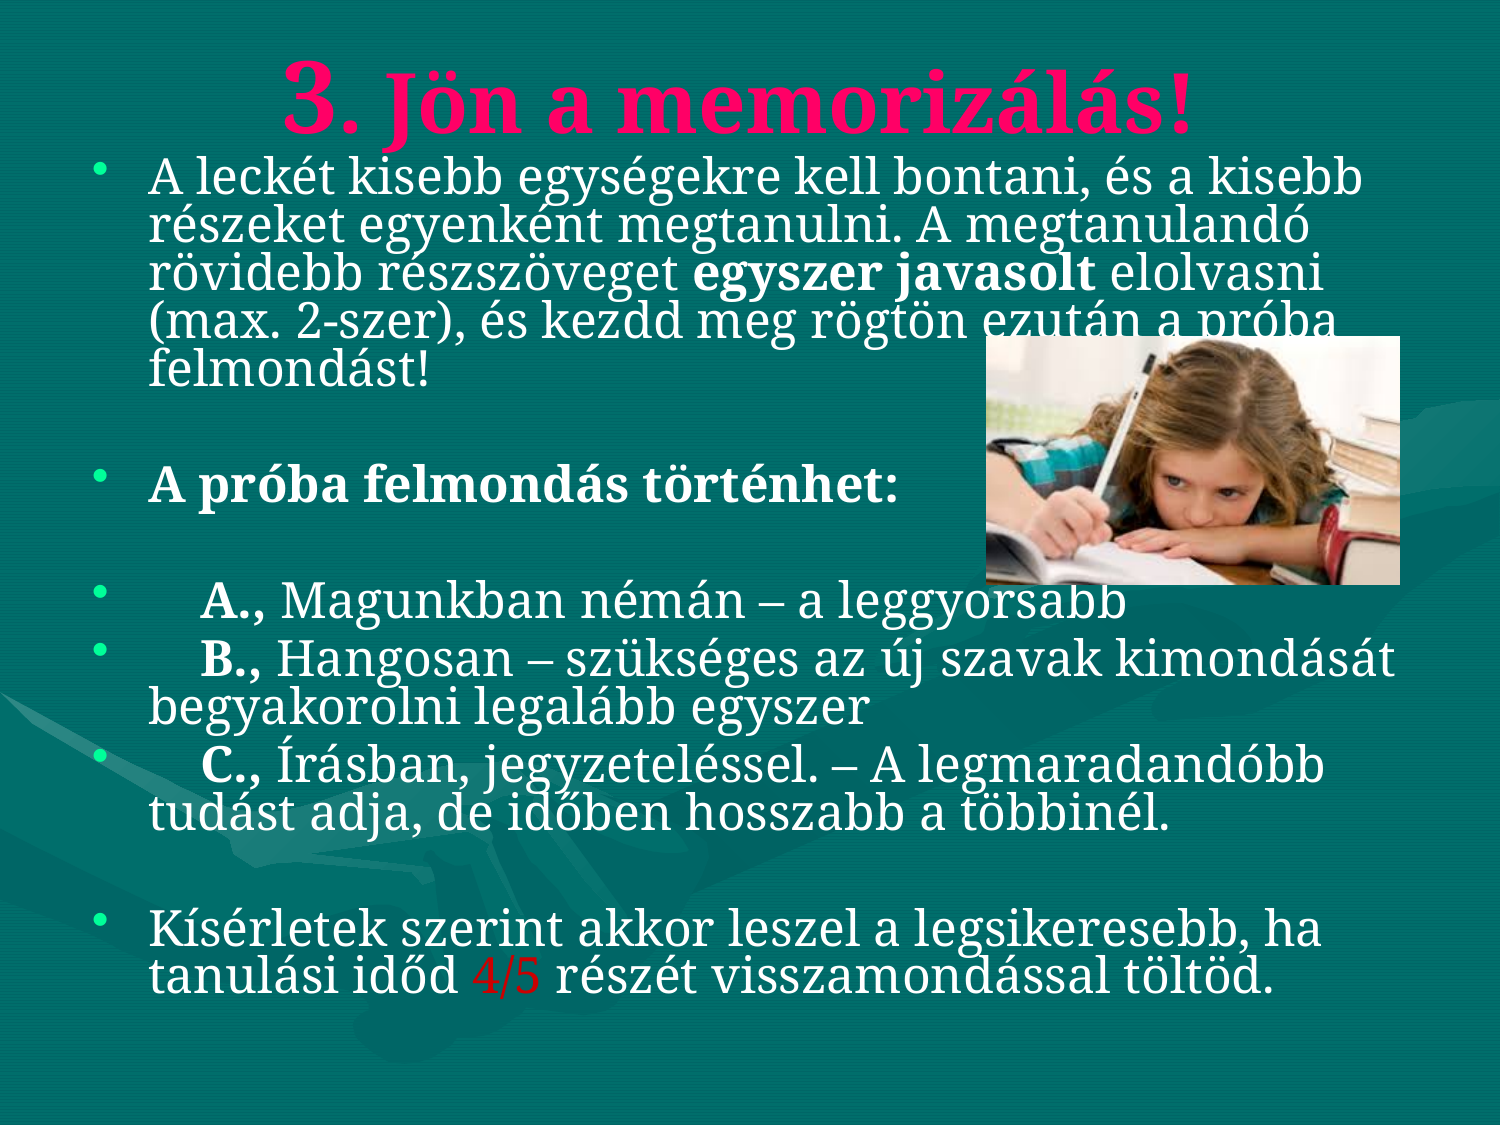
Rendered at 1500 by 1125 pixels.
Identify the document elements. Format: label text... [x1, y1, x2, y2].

list A leckét kisebb egységekre kell bontani, és a kisebb részeket egyenként megtanulni. A megtanulandó rövidebb részszöveget egyszer javasolt elolvasni (max. 2-szer), és kezdd meg rögtön ezután a próba felmondást! A próba felmondás történhet: A., Magunkban némán – a leggyorsabb B., Hangosan – szükséges az új szavak kimondását begyakorolni legalább egyszer C., Írásban, jegyzeteléssel. – A legmaradandóbb tudást adja, de időben hosszabb a többinél. Kísérletek szerint akkor leszel a legsikeresebb, ha tanulási időd 4/5 részét visszamondással töltöd. [76, 148, 1427, 1035]
title 3. Jön a memorizálás! [64, 0, 1415, 188]
picture [986, 336, 1400, 585]
